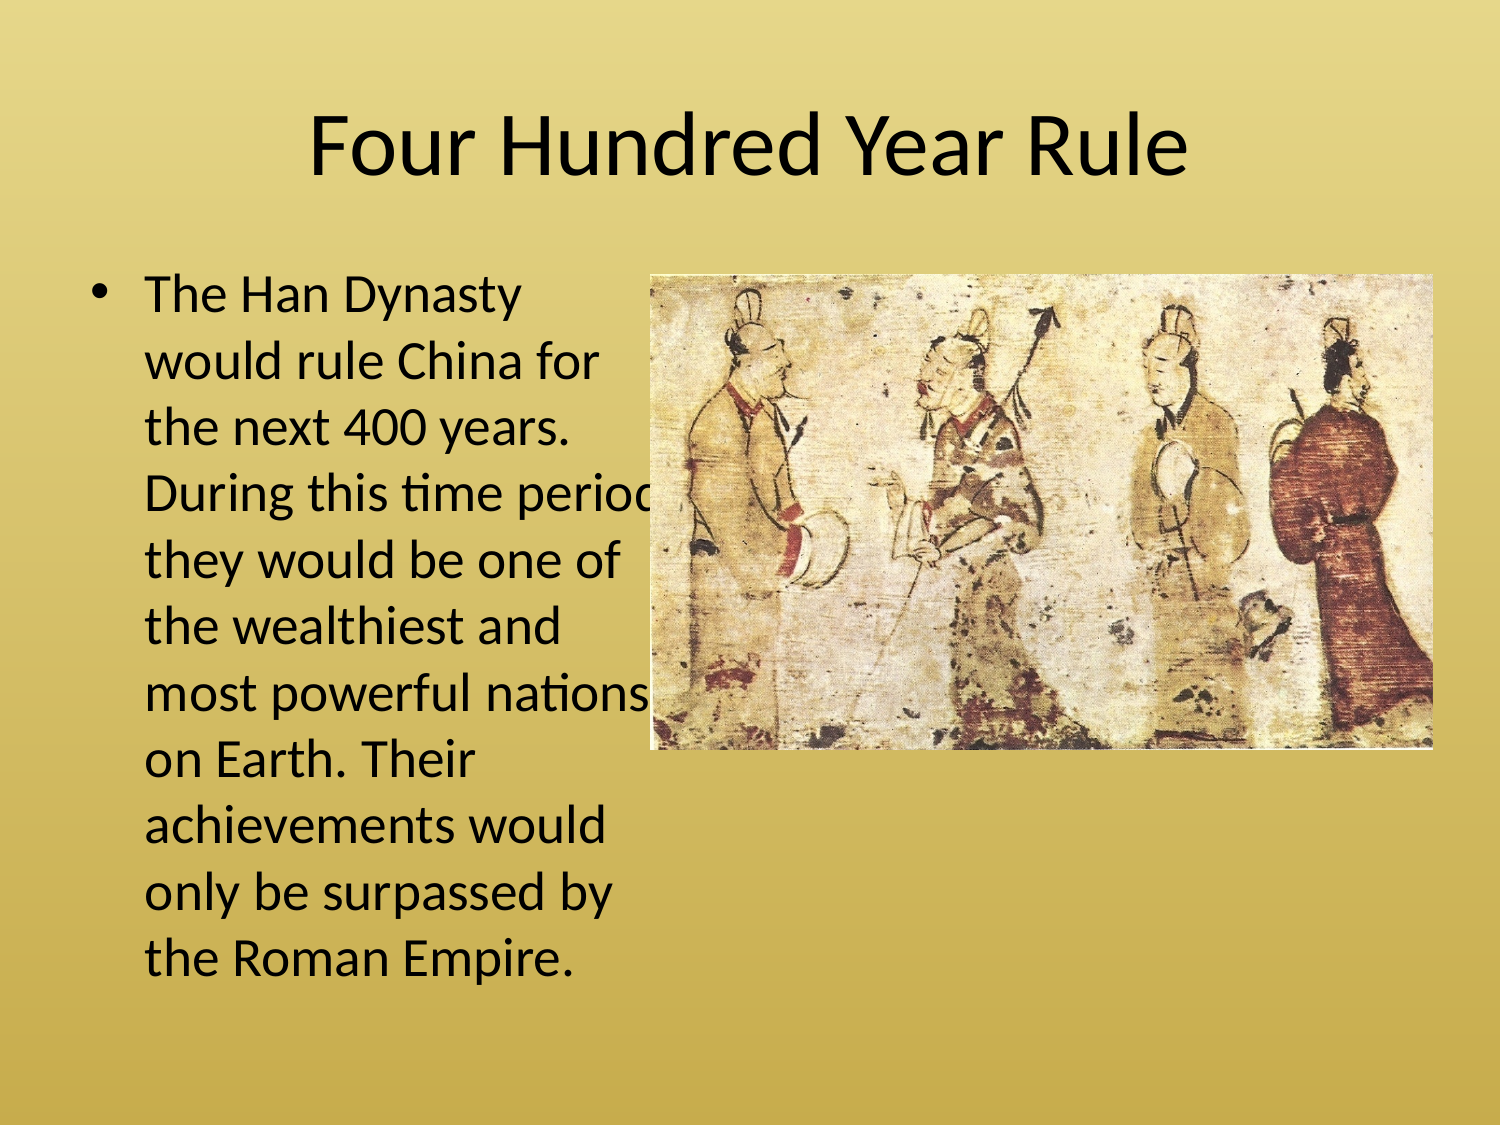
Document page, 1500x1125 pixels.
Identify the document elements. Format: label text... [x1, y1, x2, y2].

picture [649, 274, 1433, 751]
list The Han Dynasty would rule China for the next 400 years. During this time period they would be one of the wealthiest and most powerful nations on Earth. Their achievements would only be surpassed by the Roman Empire. [75, 249, 688, 1000]
title Four Hundred Year Rule [75, 45, 1425, 233]
